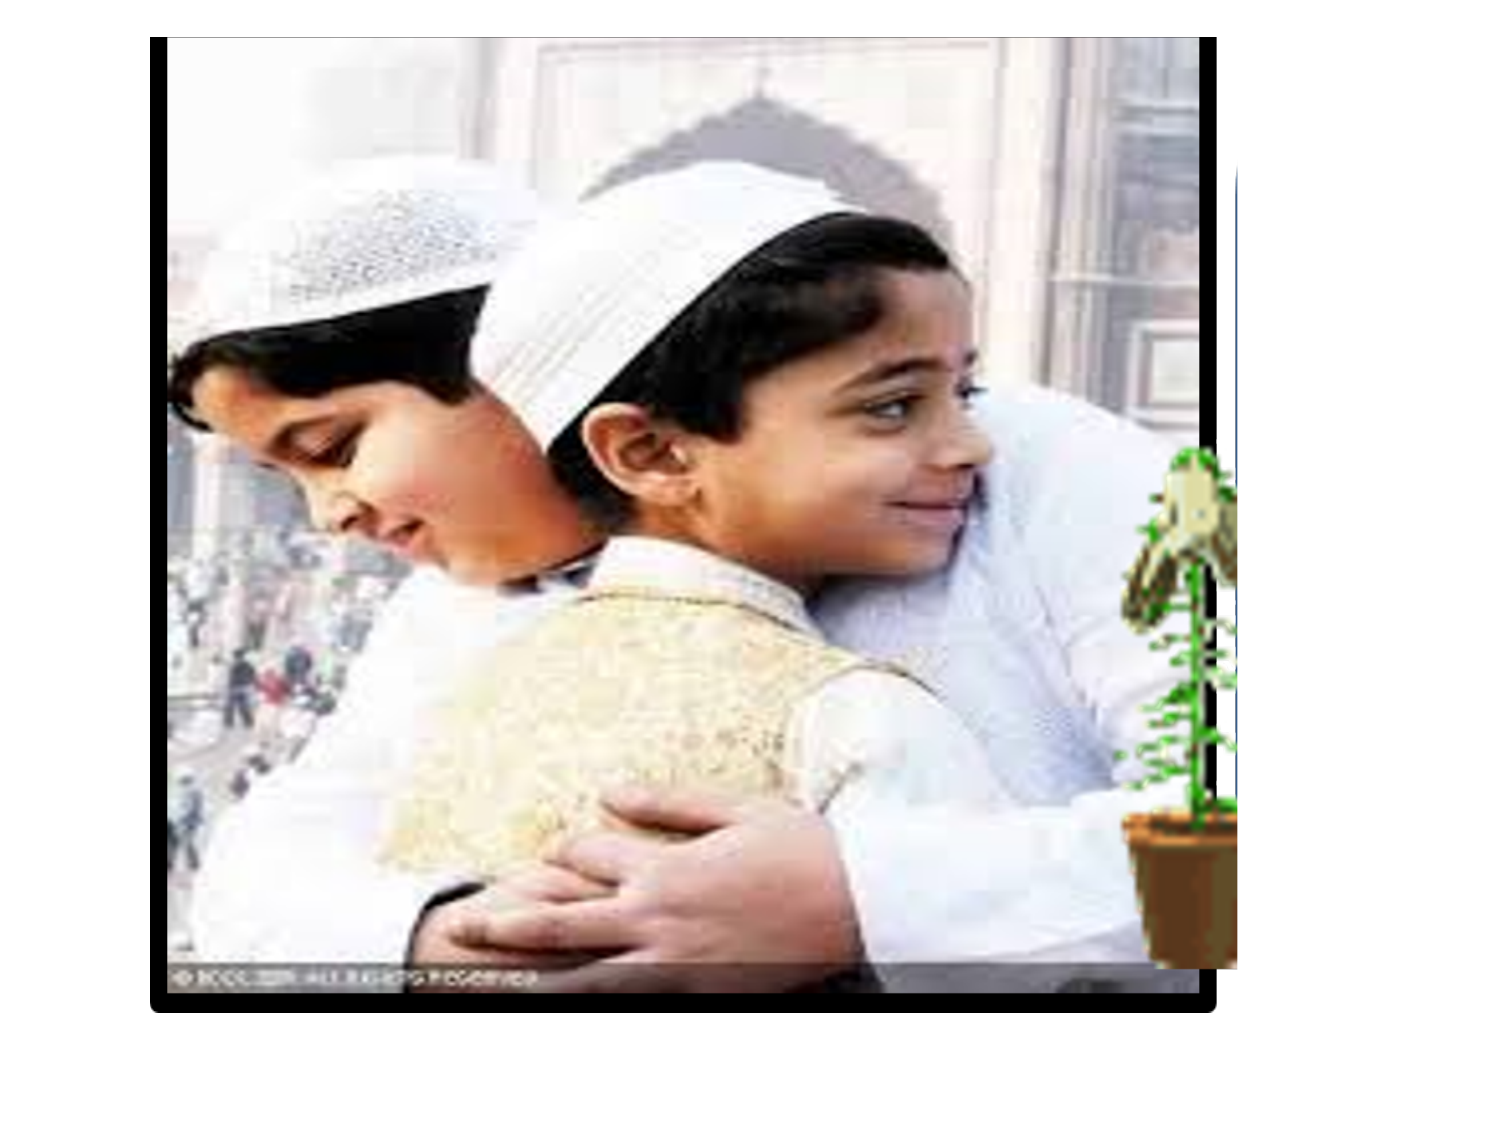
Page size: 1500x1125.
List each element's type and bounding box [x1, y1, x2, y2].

picture [149, 37, 1238, 1013]
